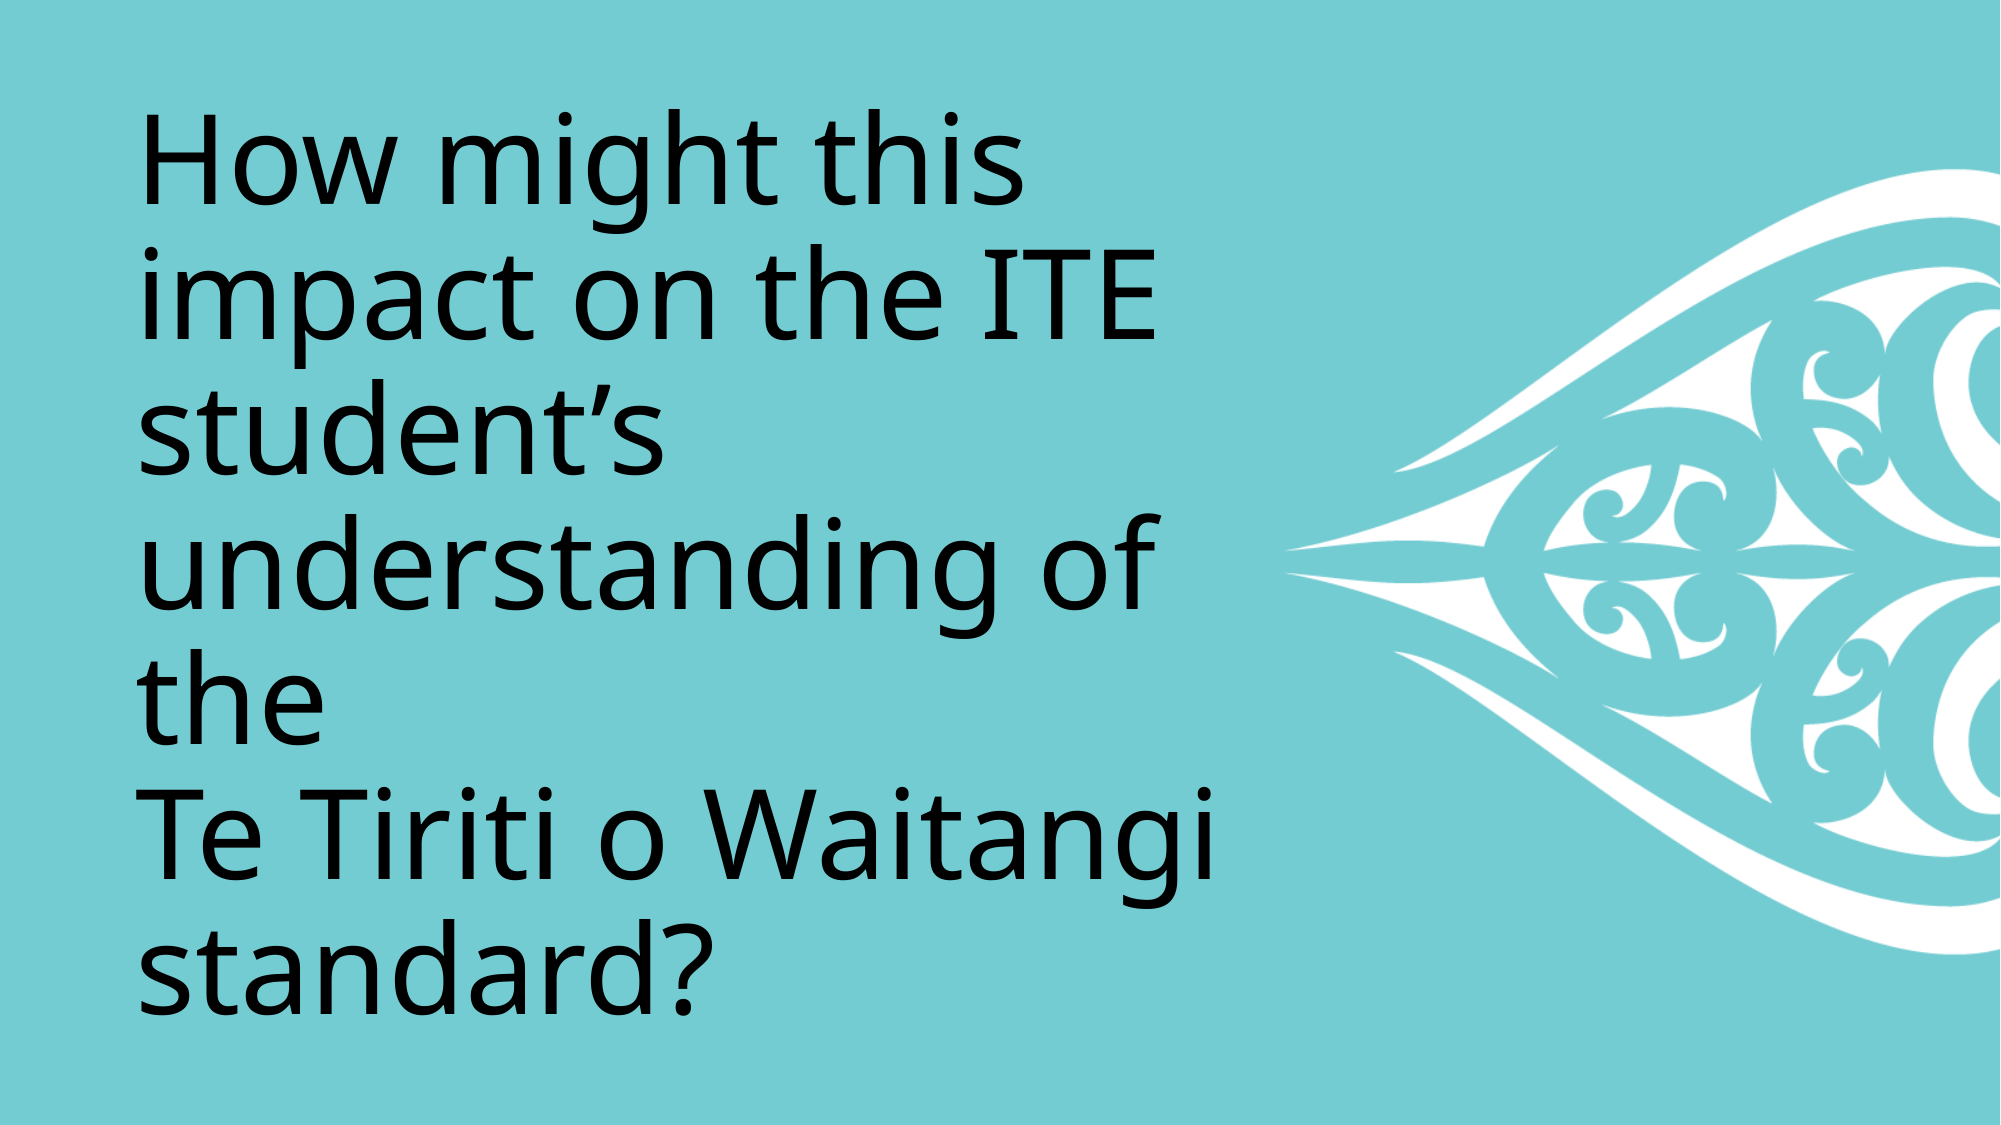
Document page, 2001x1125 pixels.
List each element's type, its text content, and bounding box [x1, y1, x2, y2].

title How might this impact on the ITE student’s understanding of the Te Tiriti o Waitangi standard? [120, 287, 1345, 690]
picture [0, 0, 2001, 1125]
